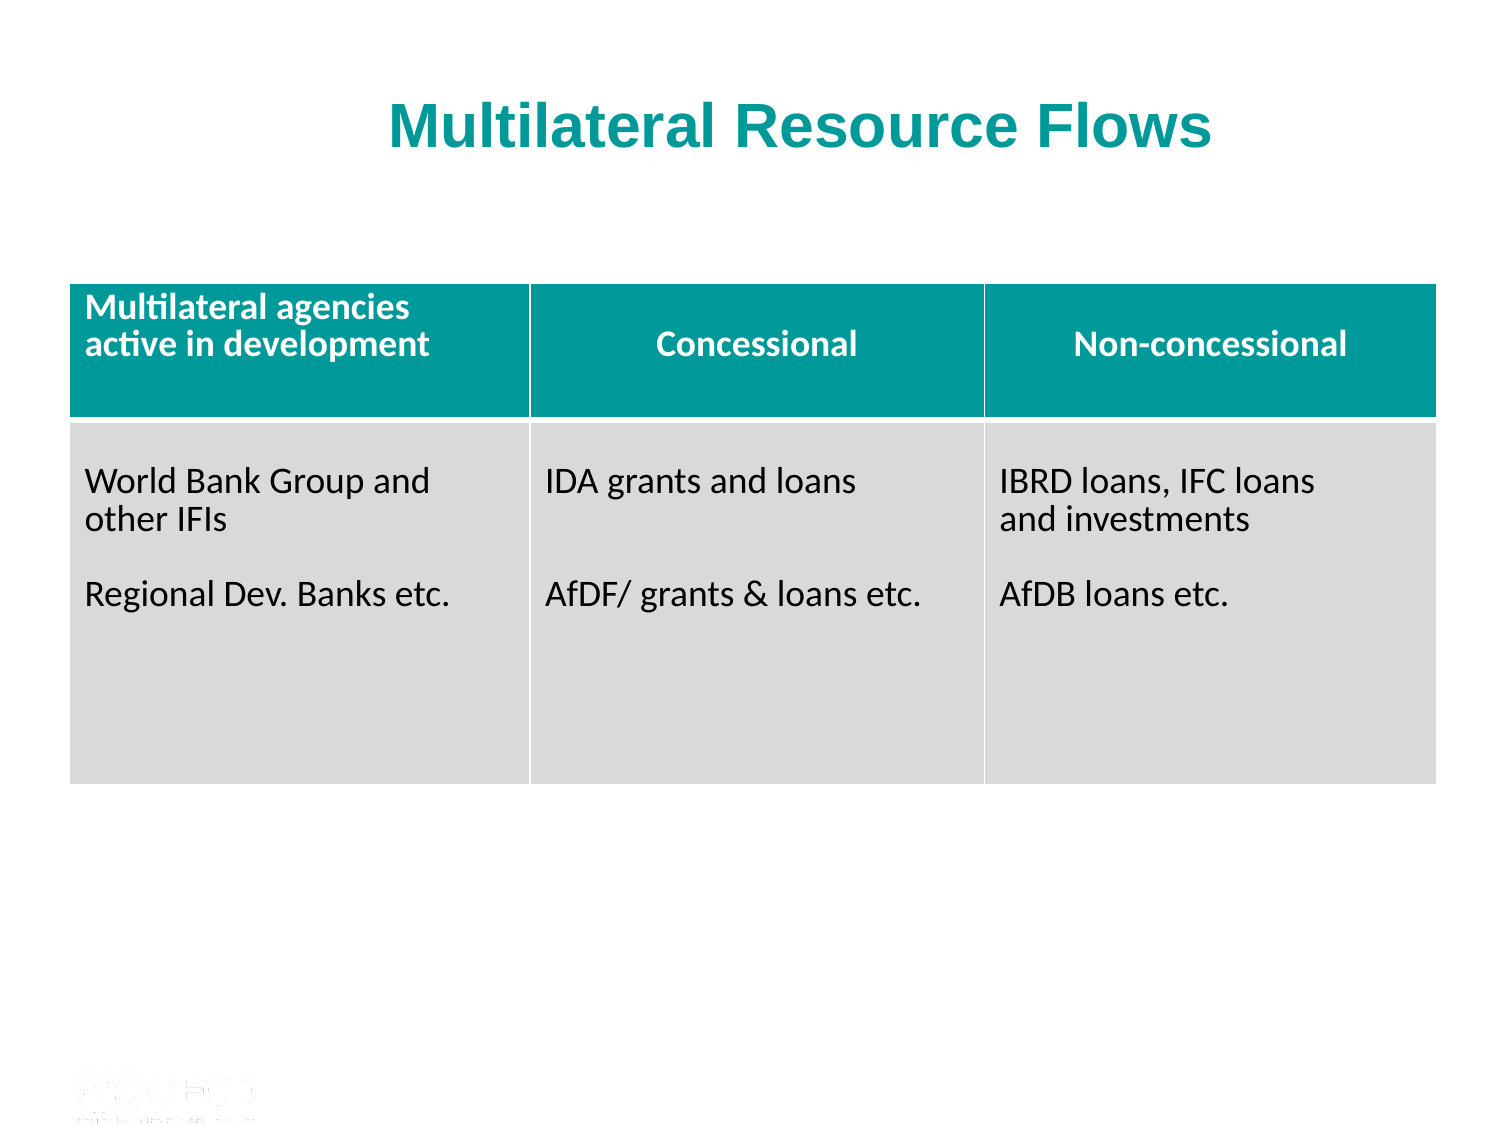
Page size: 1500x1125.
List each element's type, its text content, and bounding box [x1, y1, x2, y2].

table_cell World Bank Group and other IFIs Regional Dev. Banks etc. [70, 423, 529, 784]
table_cell IDA grants and loans AfDF/ grants & loans etc. [531, 423, 984, 784]
table_header Multilateral agencies active in development [70, 284, 529, 417]
table_header Concessional [531, 284, 984, 417]
table_cell IBRD loans, IFC loans and investments AfDB loans etc. [985, 423, 1436, 784]
picture [76, 1067, 256, 1124]
table_header Non-concessional [985, 284, 1436, 417]
title Multilateral Resource Flows [177, 38, 1425, 207]
